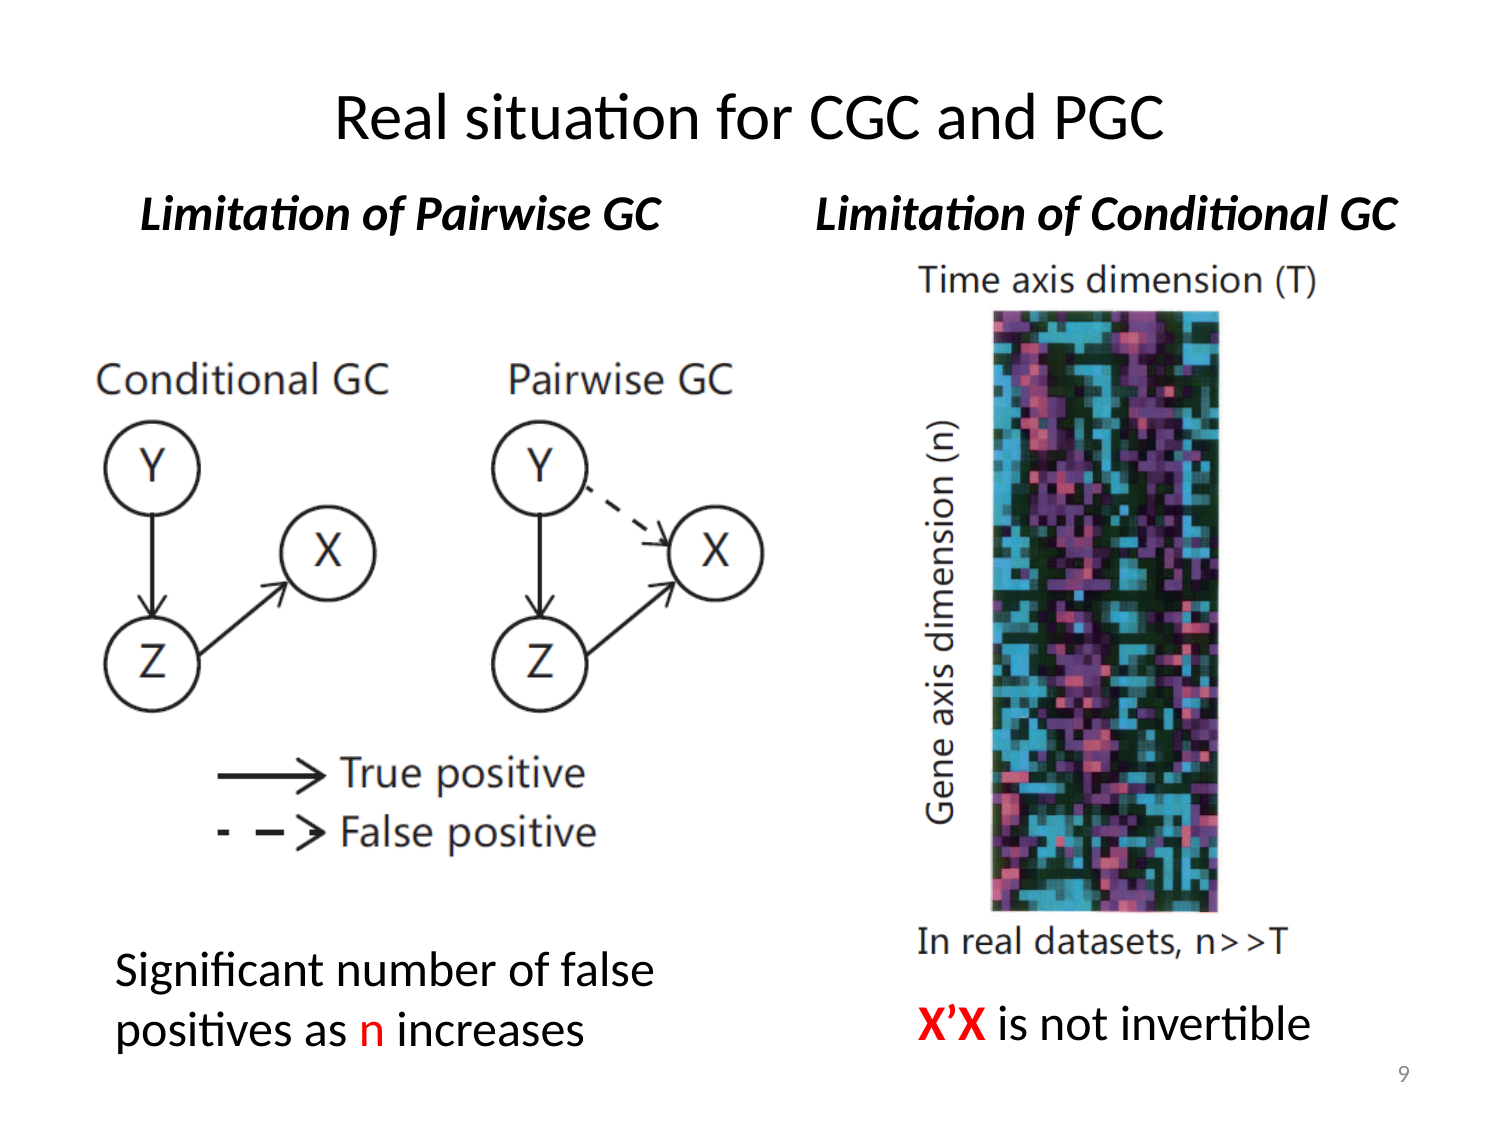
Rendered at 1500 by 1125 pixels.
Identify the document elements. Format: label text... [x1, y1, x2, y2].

text_box Limitation of Conditional GC [800, 172, 1413, 248]
slide_number 9 [1074, 1042, 1425, 1103]
title Real situation for CGC and PGC [75, 19, 1425, 207]
text_box Significant number of false positives as n increases [100, 928, 750, 1064]
text_box Limitation of Pairwise GC [125, 172, 676, 248]
picture [77, 337, 786, 882]
picture [878, 243, 1330, 977]
text_box X’X is not invertible [903, 983, 1388, 1058]
